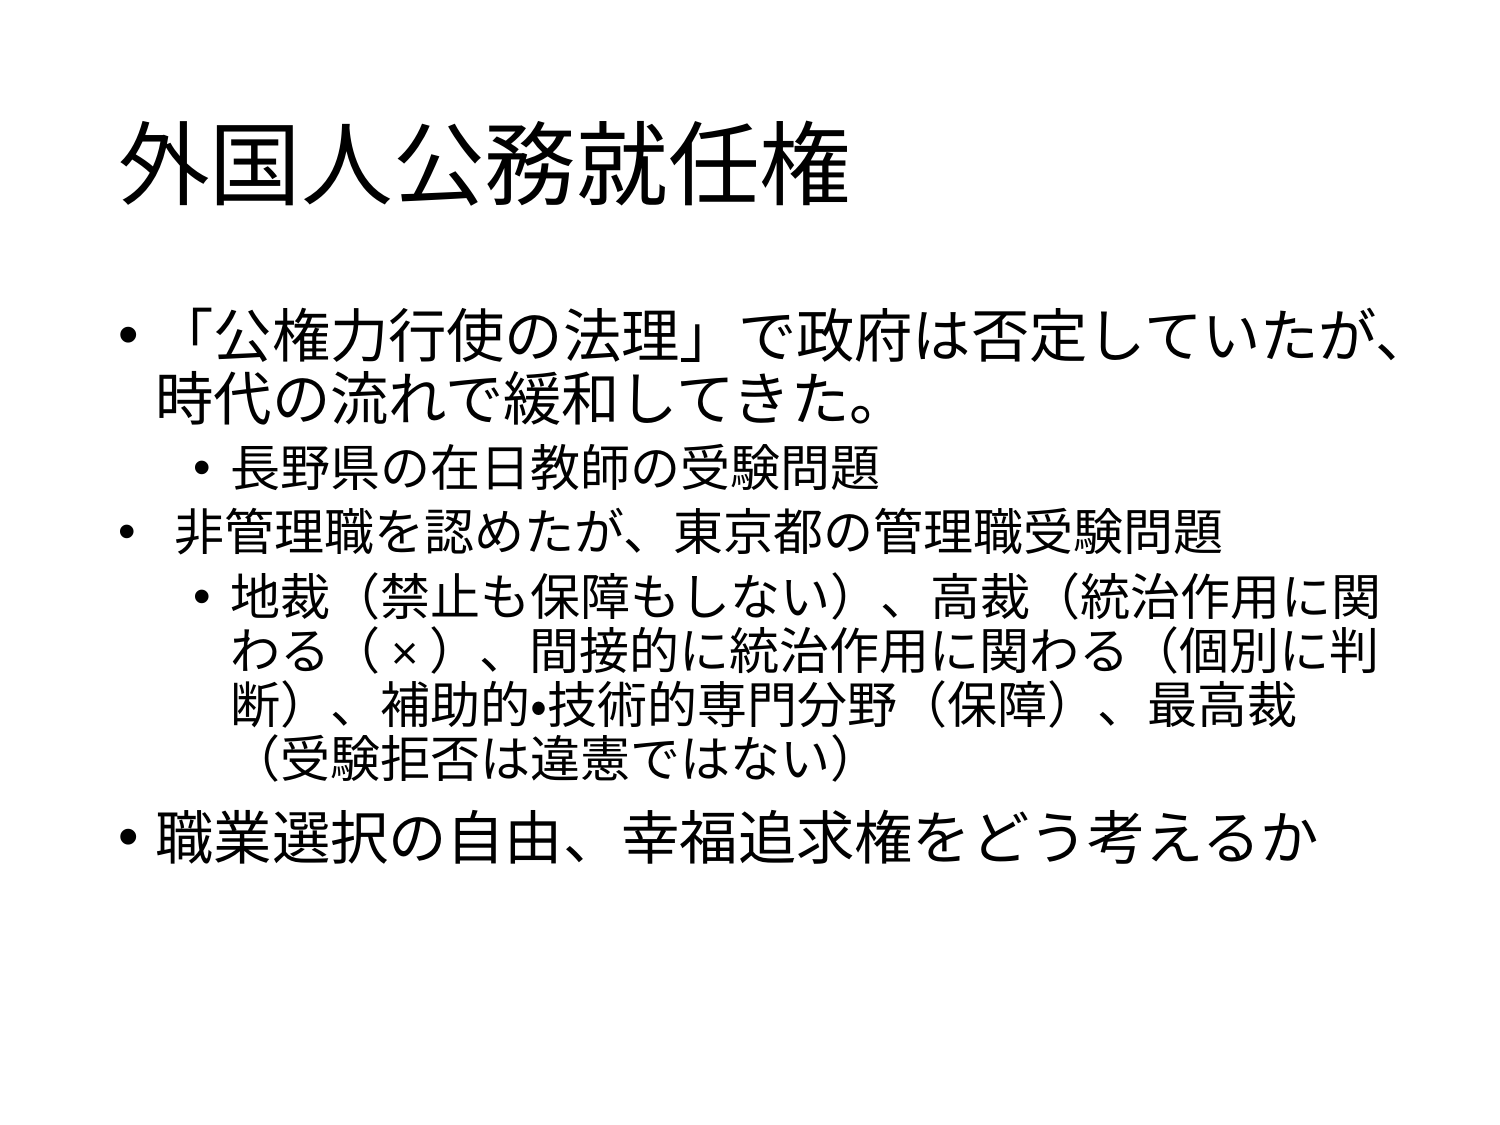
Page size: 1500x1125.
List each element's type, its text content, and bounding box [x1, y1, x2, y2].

title 外国人公務就任権 [103, 59, 1397, 278]
list 「公権力行使の法理」で政府は否定していたが、時代の流れで緩和してきた。 長野県の在日教師の受験問題 非管理職を認めたが、東京都の管理職受験問題 地裁（禁止も保障もしない）、高裁（統治作用に関わる（×）、間接的に統治作用に関わる（個別に判断）、補助的・技術的専門分野（保障）、最高裁（受験拒否は違憲ではない） 職業選択の自由、幸福追求権をどう考えるか [103, 299, 1397, 1014]
